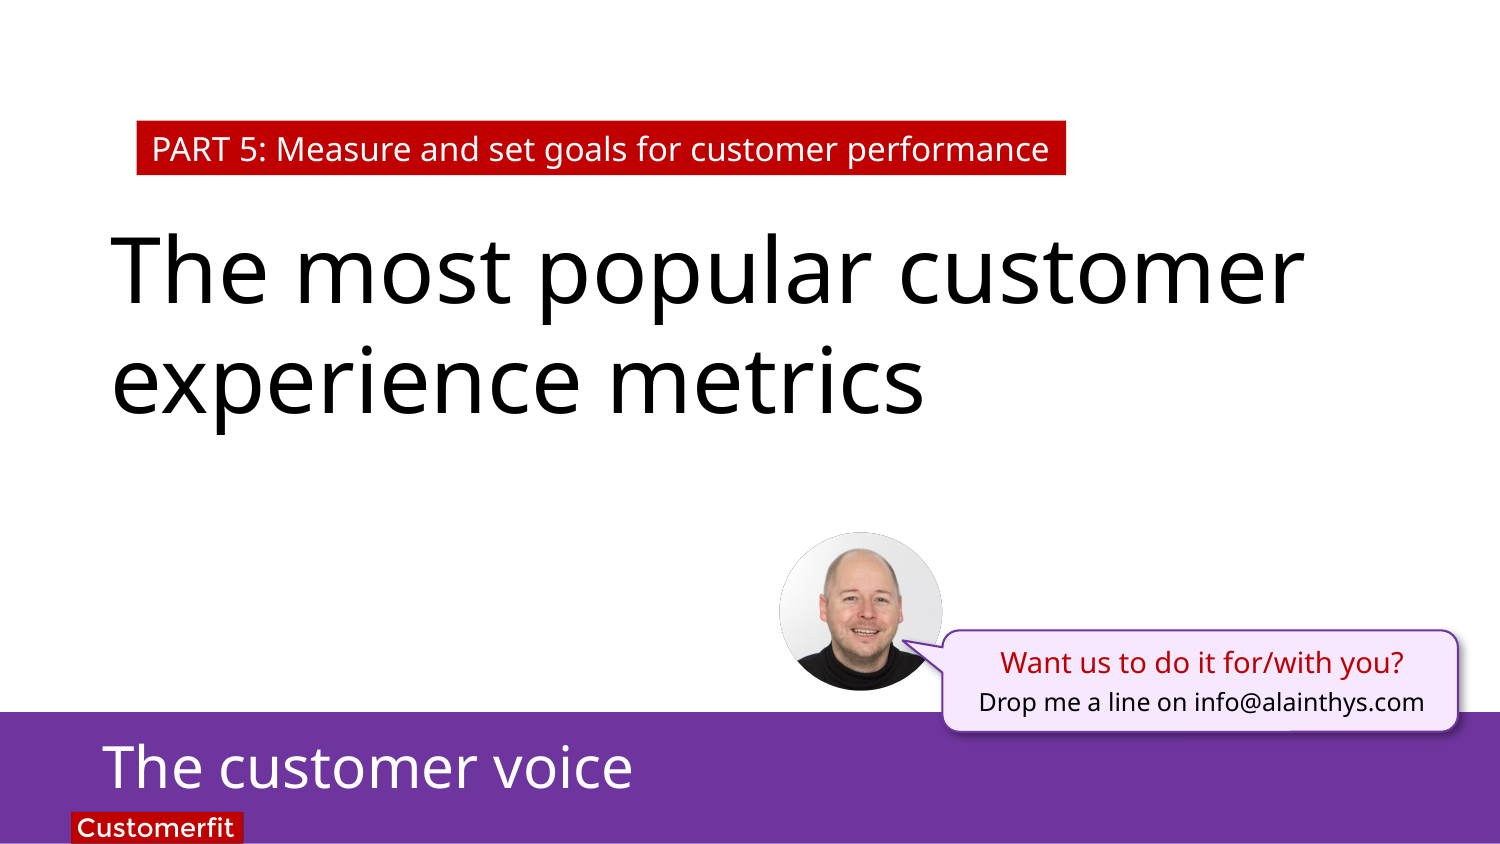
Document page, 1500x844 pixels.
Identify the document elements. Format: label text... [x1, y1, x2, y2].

text_box PART 5: Measure and set goals for customer performance [136, 120, 1067, 176]
text_box [0, 711, 1500, 844]
picture [61, 804, 250, 844]
text_box Want us to do it for/with you? [985, 637, 1420, 679]
text_box The most popular customer experience metrics [96, 204, 1457, 440]
text_box [941, 629, 1460, 733]
picture [778, 532, 943, 691]
text_box The customer voice [87, 722, 650, 808]
text_box Drop me a line on info@alainthys.com [963, 679, 1441, 725]
